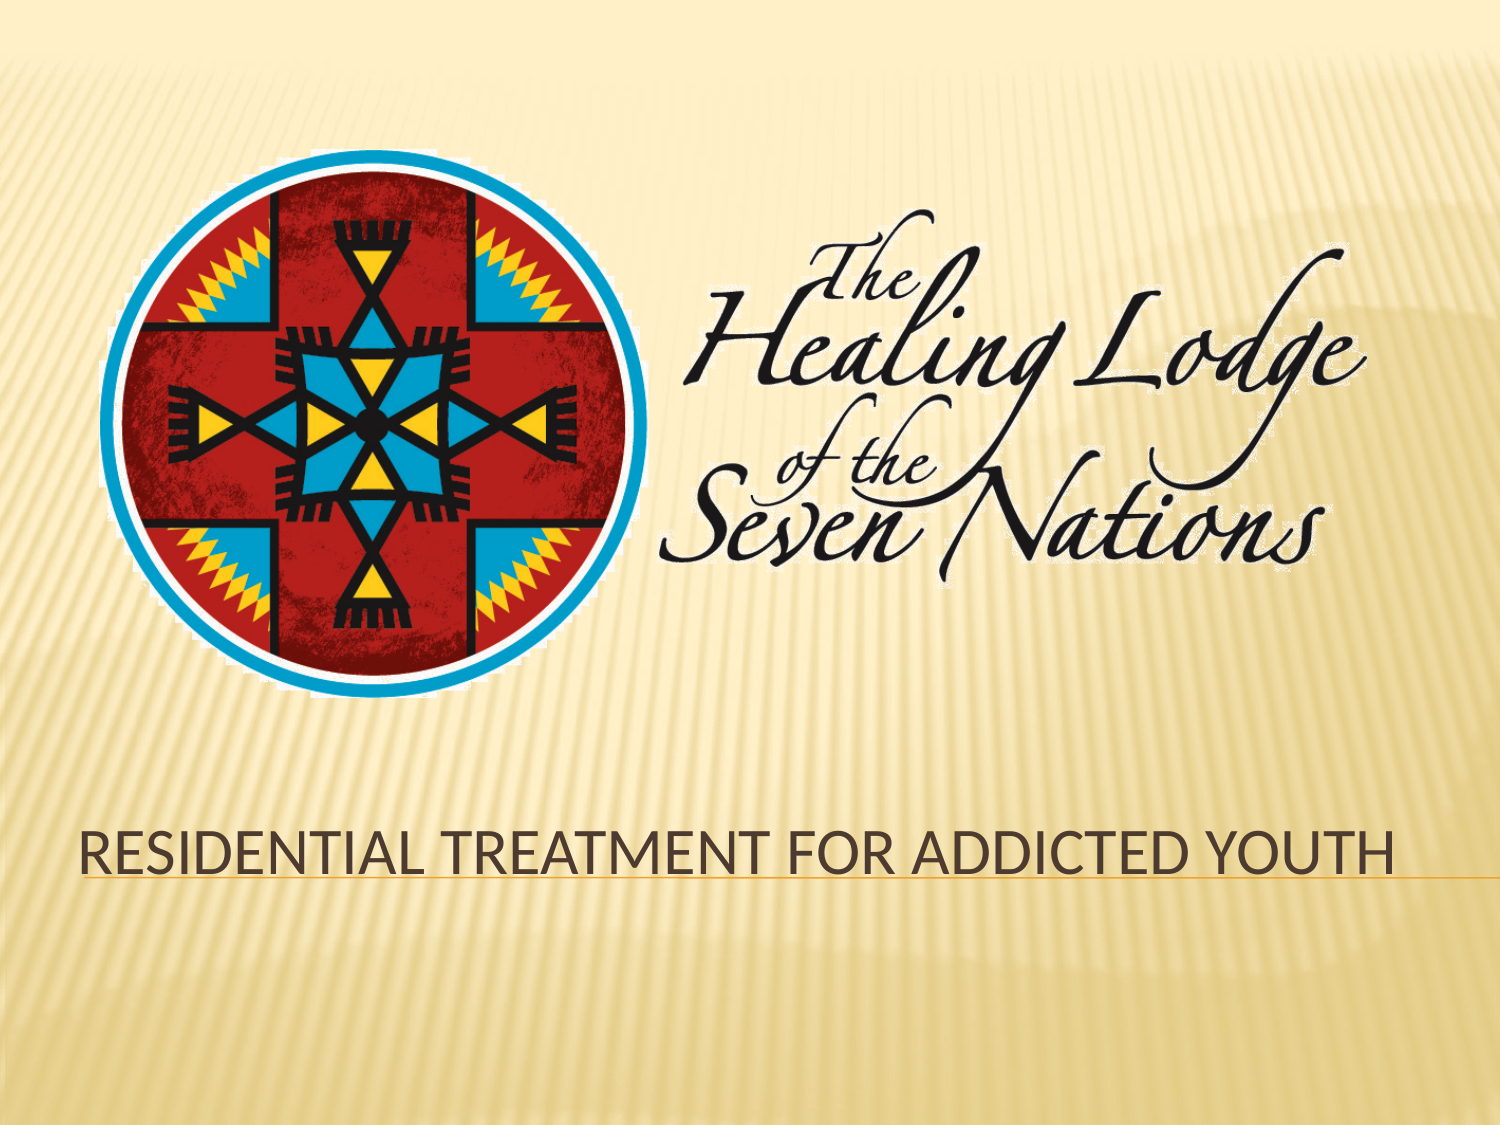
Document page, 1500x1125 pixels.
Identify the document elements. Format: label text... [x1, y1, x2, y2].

picture [99, 428, 364, 698]
picture [99, 149, 1367, 698]
title Residential Treatment for Addicted Youth [62, 800, 1450, 1001]
picture [113, 163, 633, 684]
